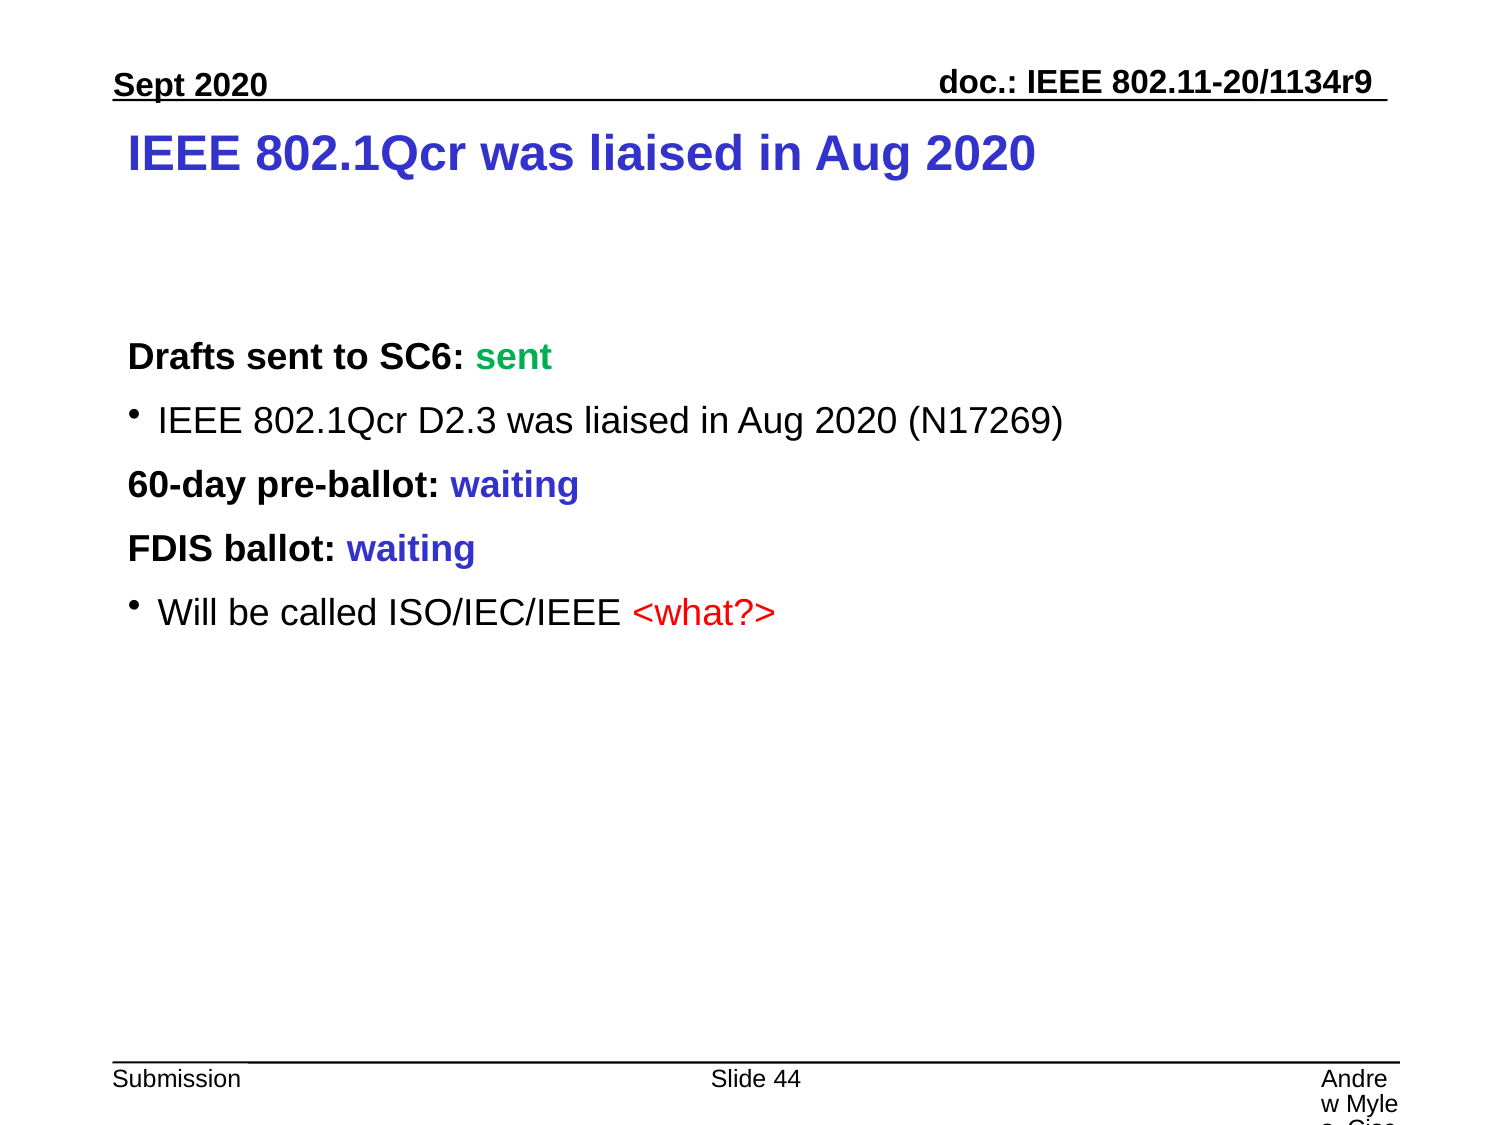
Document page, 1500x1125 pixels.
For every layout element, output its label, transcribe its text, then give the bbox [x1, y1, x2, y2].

title IEEE 802.1Qcr was liaised in Aug 2020 [112, 112, 1388, 288]
list Drafts sent to SC6: sent IEEE 802.1Qcr D2.3 was liaised in Aug 2020 (N17269) 60-day pre-ballot: waiting FDIS ballot: waiting Will be called ISO/IEC/IEEE <what?> [112, 324, 1388, 1000]
footer Andrew Myles, Cisco [1320, 1061, 1402, 1093]
slide_number Slide 44 [709, 1061, 803, 1093]
